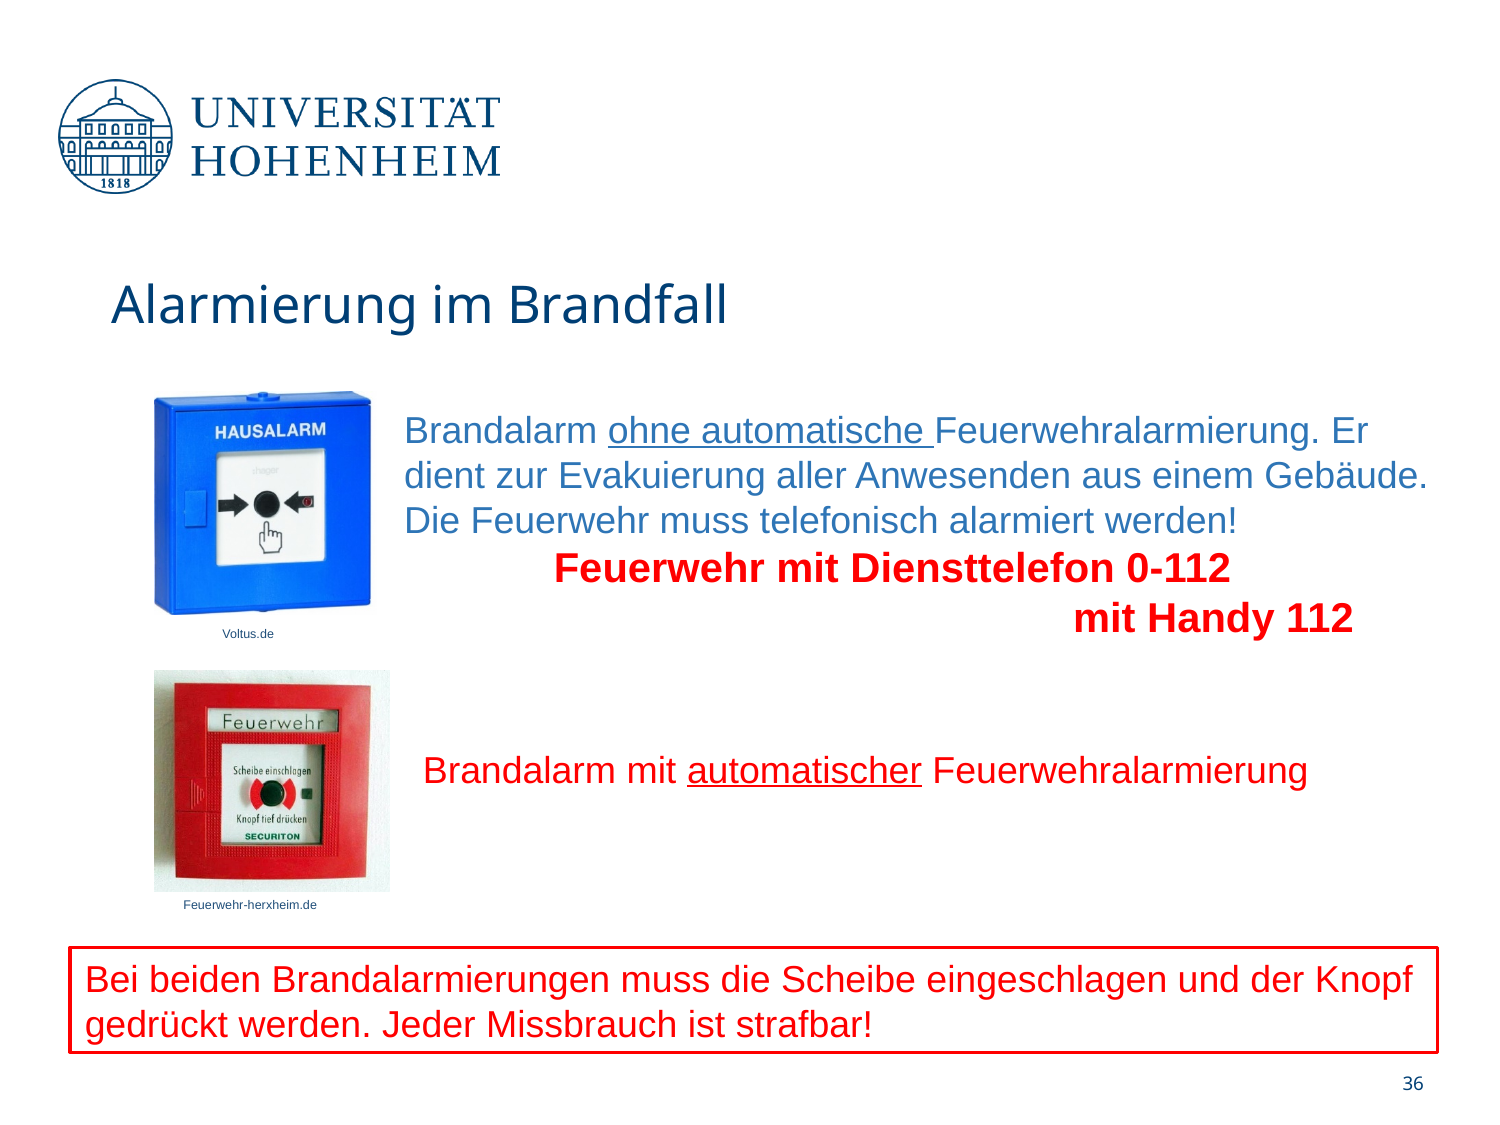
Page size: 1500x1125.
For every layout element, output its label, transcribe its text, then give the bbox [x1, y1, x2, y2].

picture [153, 391, 377, 615]
text_box Voltus.de [207, 618, 323, 649]
picture [153, 670, 390, 892]
text_box Feuerwehr-herxheim.de [168, 892, 363, 920]
text_box Bei beiden Brandalarmierungen muss die Scheibe eingeschlagen und der Knopf gedrückt werden. Jeder Missbrauch ist strafbar! [69, 947, 1438, 1053]
picture [58, 79, 500, 194]
text_box Brandalarm ohne automatische Feuerwehralarmierung. Er dient zur Evakuierung aller Anwesenden aus einem Gebäude. Die Feuerwehr muss telefonisch alarmiert werden! Feuerwehr mit Diensttelefon 0-112 mit Handy 112 [389, 398, 1466, 649]
text_box Brandalarm mit automatischer Feuerwehralarmierung [408, 738, 1381, 798]
list Alarmierung im Brandfall [97, 263, 1219, 358]
